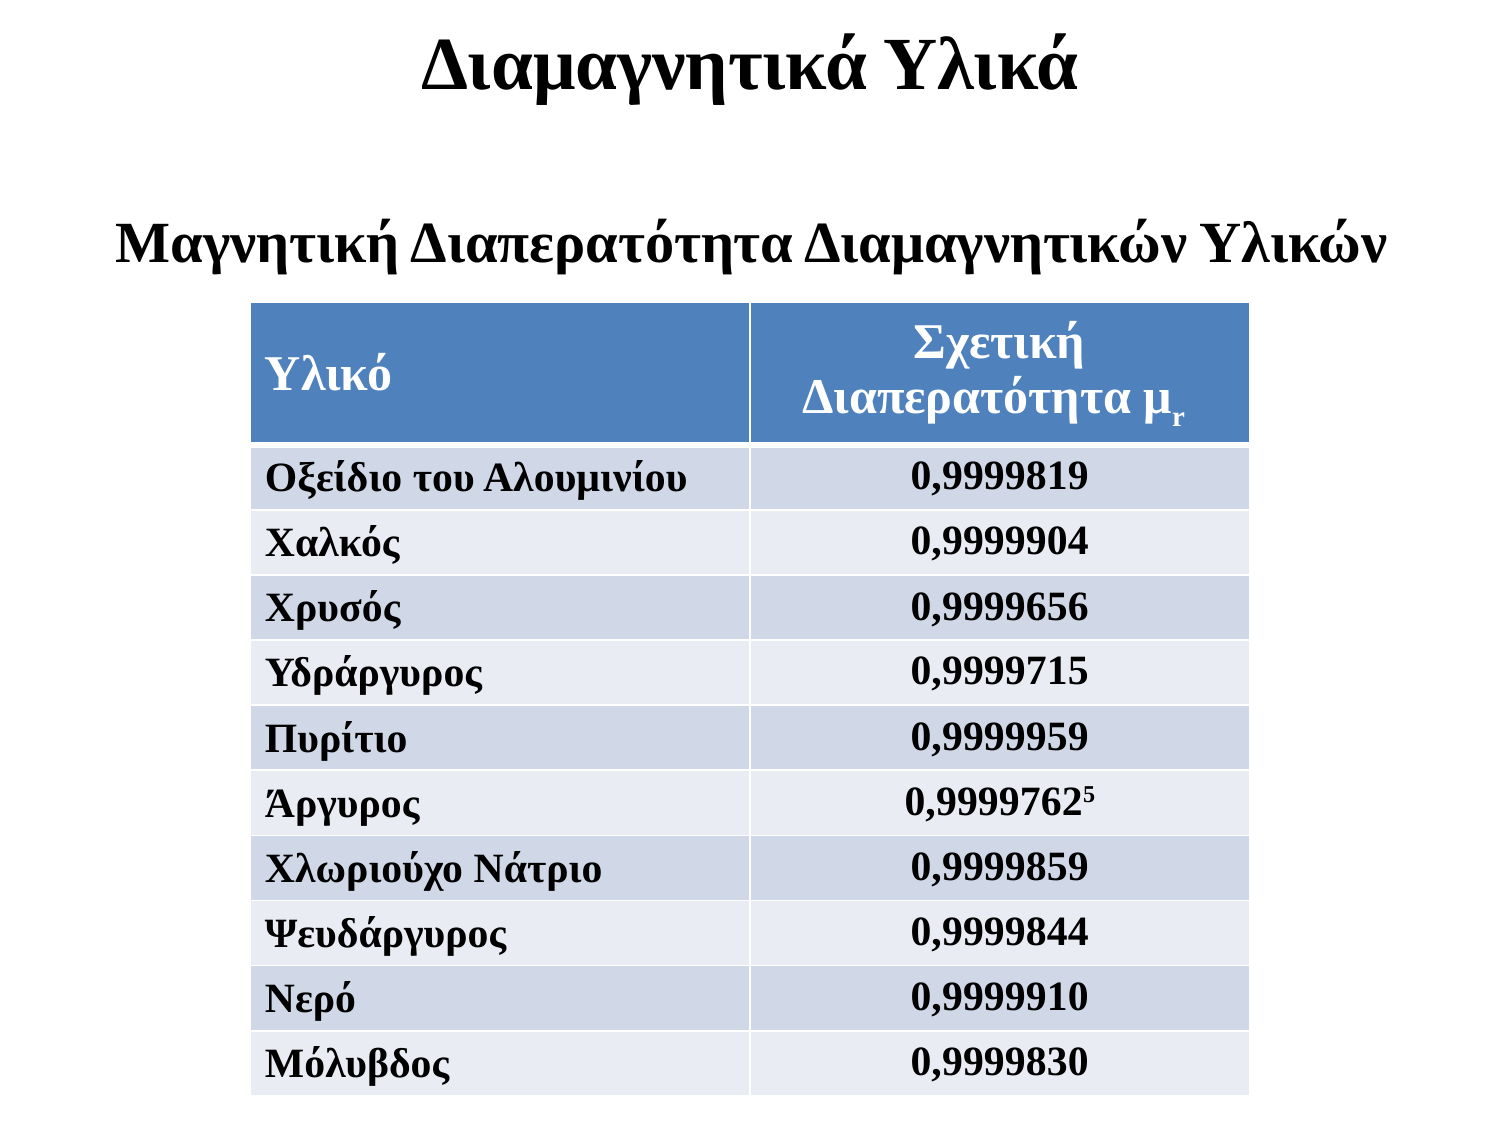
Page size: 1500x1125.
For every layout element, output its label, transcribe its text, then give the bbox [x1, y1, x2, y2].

table_cell Πυρίτιο [251, 706, 749, 769]
text_box Διαμαγνητικά Υλικά [0, 7, 1500, 112]
table_header Υλικό [251, 303, 749, 442]
table_cell 0,9999910 [751, 966, 1249, 1030]
table_cell Μόλυβδος [251, 1032, 749, 1095]
table_cell Χλωριούχο Νάτριο [251, 836, 749, 900]
table_cell 0,9999904 [751, 511, 1249, 574]
table_cell 0,9999656 [751, 576, 1249, 639]
text_box Μαγνητική Διαπερατότητα Διαμαγνητικών Υλικών [1, 196, 1500, 281]
table_header Σχετική Διαπερατότητα μr [751, 303, 1249, 442]
table_cell 0,9999959 [751, 706, 1249, 769]
table_cell 0,99997625 [751, 771, 1249, 835]
table_cell Υδράργυρος [251, 641, 749, 704]
table_cell Οξείδιο του Αλουμινίου [251, 448, 749, 509]
table_cell Χρυσός [251, 576, 749, 639]
table_cell Χαλκός [251, 511, 749, 574]
table_cell Νερό [251, 966, 749, 1030]
table_cell Άργυρος [251, 771, 749, 835]
table_cell 0,9999844 [751, 901, 1249, 965]
table_cell 0,9999819 [751, 448, 1249, 509]
table_cell 0,9999830 [751, 1032, 1249, 1095]
table_cell 0,9999715 [751, 641, 1249, 704]
table_cell 0,9999859 [751, 836, 1249, 900]
table_cell Ψευδάργυρος [251, 901, 749, 965]
